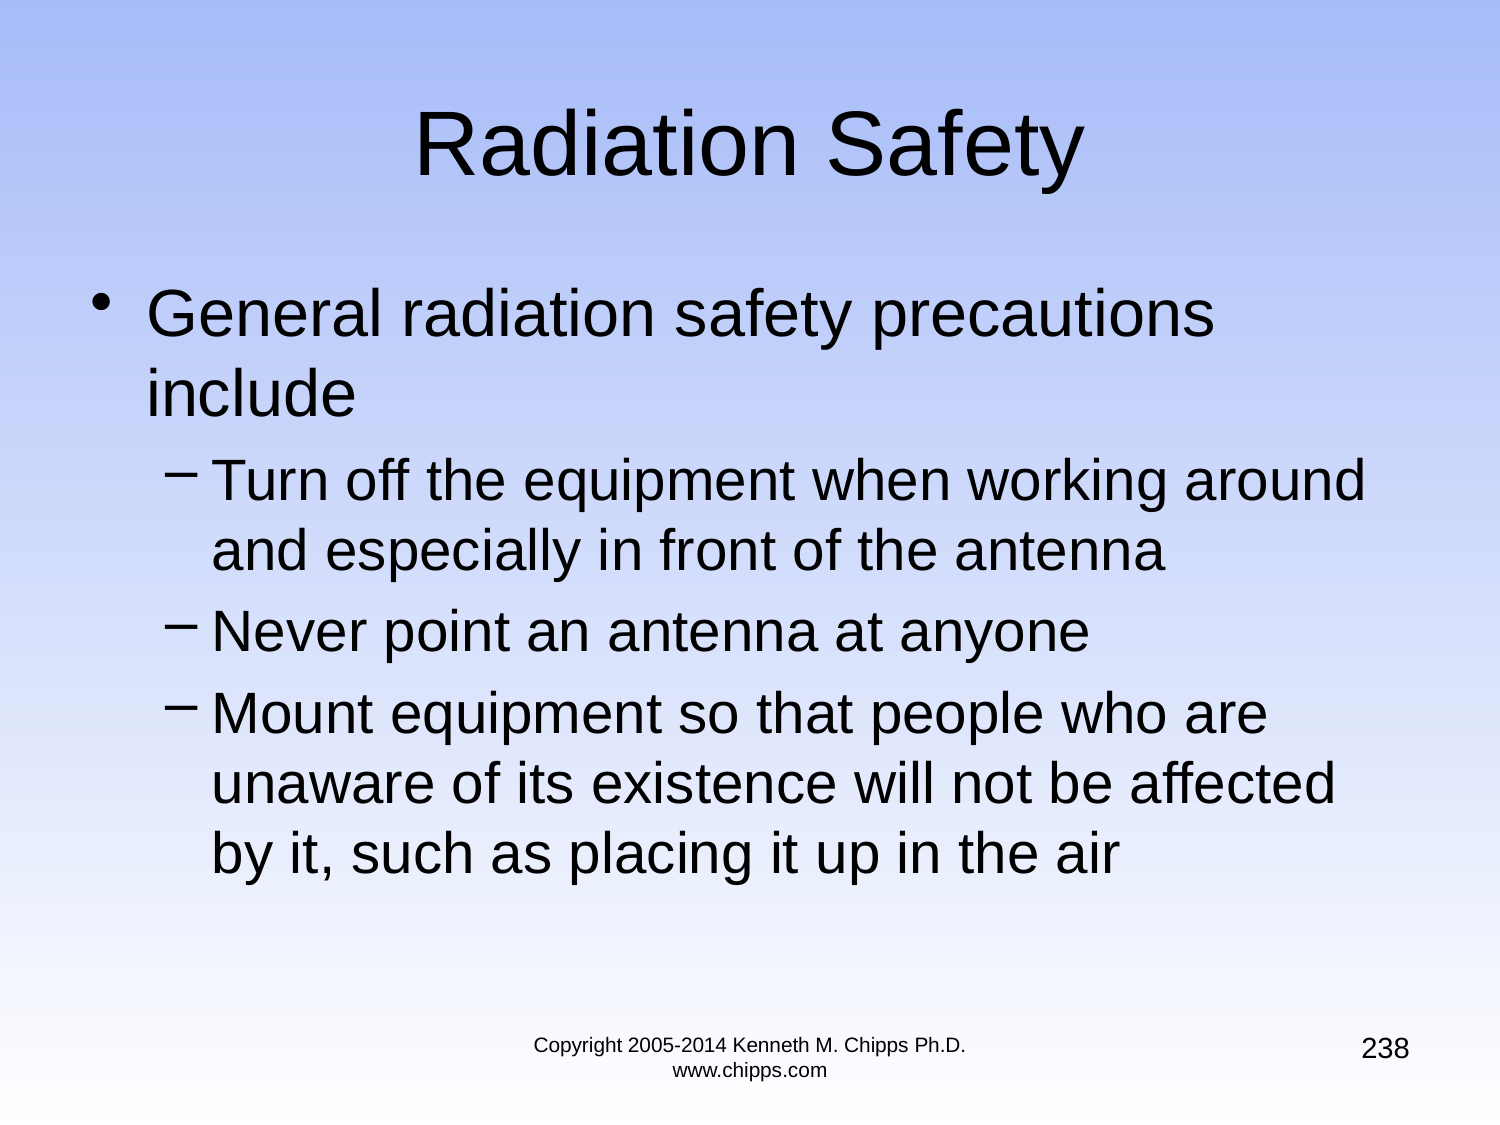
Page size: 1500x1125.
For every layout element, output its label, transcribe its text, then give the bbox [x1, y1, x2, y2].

slide_number 238 [1074, 1021, 1426, 1101]
list General radiation safety precautions include Turn off the equipment when working around and especially in front of the antenna Never point an antenna at anyone Mount equipment so that people who are unaware of its existence will not be affected by it, such as placing it up in the air [75, 262, 1425, 1005]
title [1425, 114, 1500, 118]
title Radiation Safety [75, 45, 1425, 233]
footer Copyright 2005-2014 Kenneth M. Chipps Ph.D. www.chipps.com [449, 1024, 1051, 1103]
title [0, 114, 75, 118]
